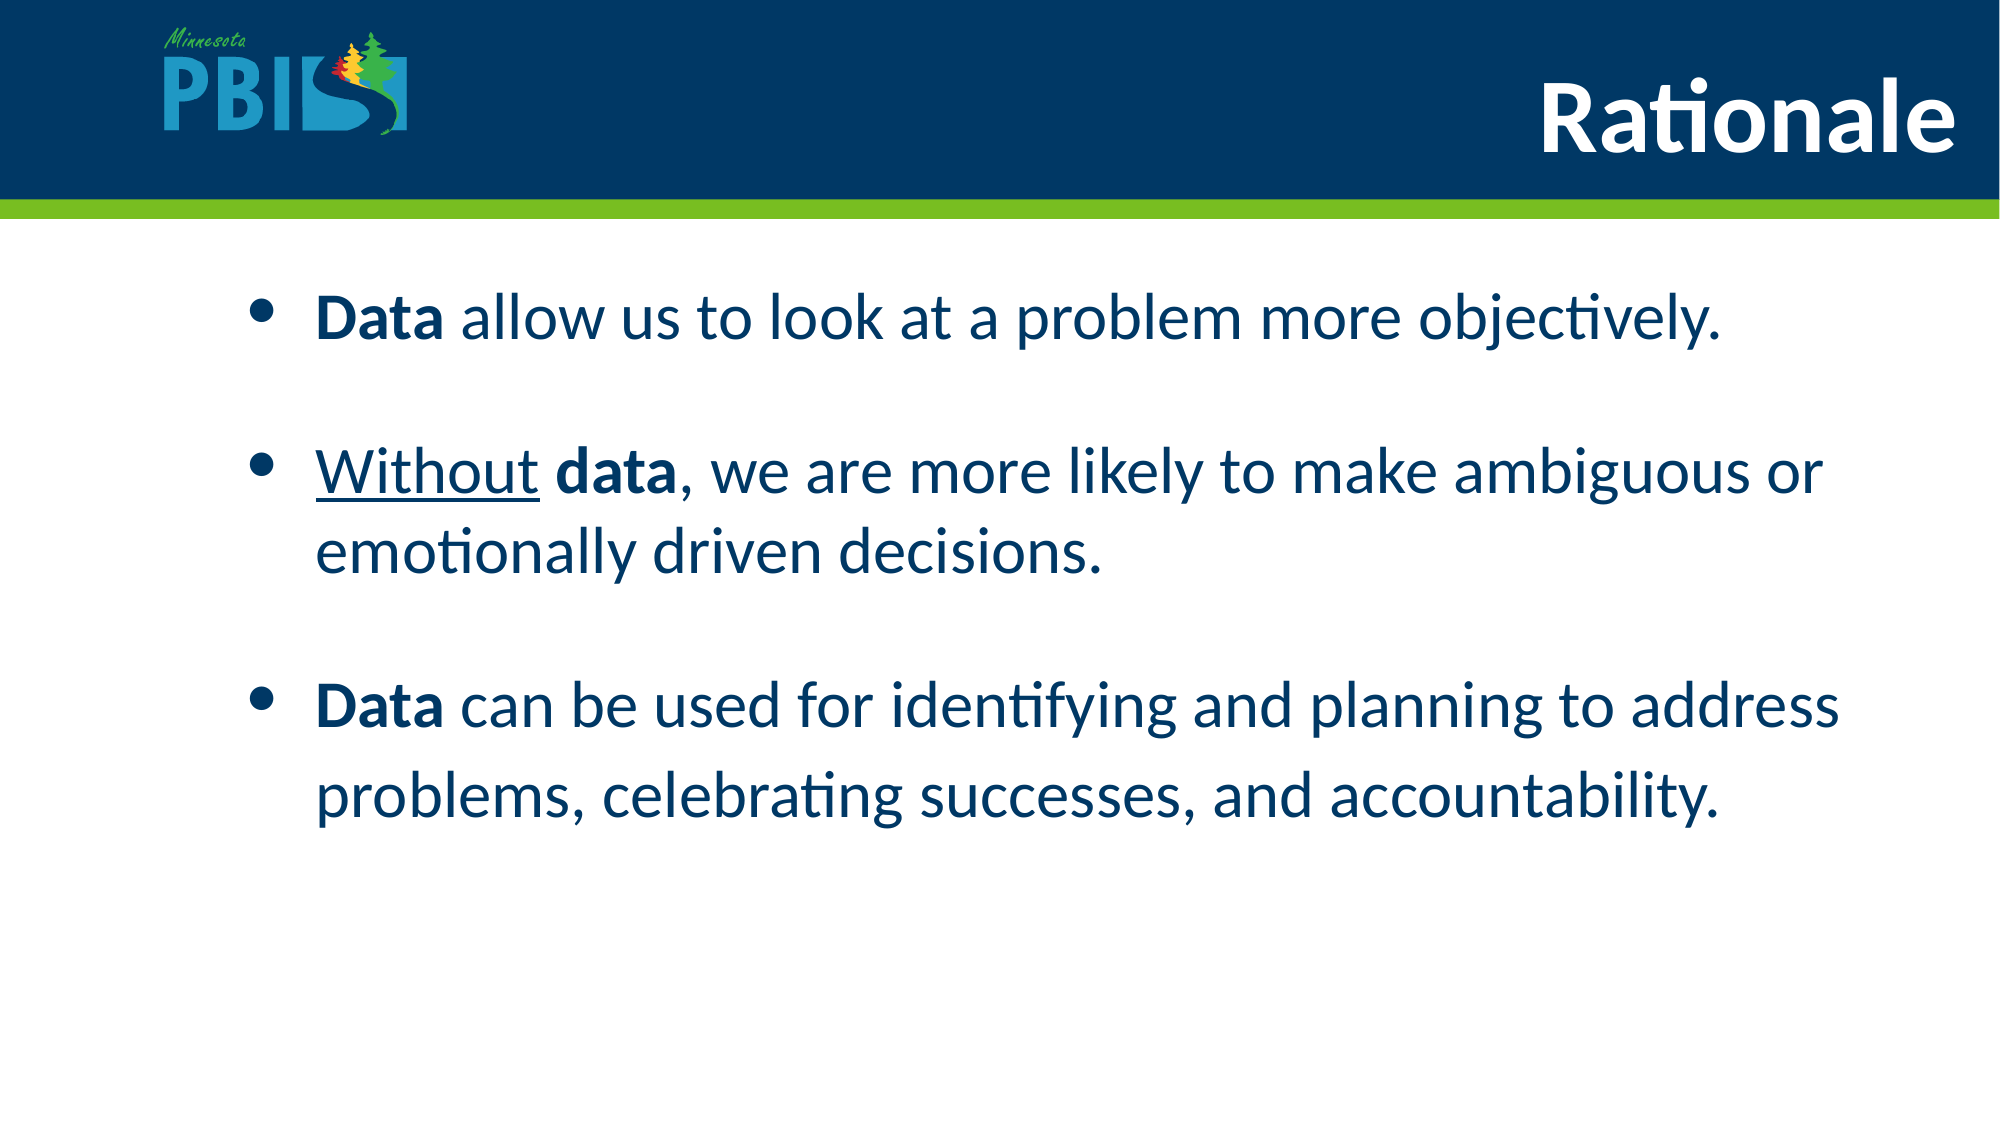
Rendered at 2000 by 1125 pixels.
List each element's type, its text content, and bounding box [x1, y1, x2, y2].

list Data allow us to look at a problem more objectively. Without data, we are more likely to make ambiguous or emotionally driven decisions. Data can be used for identifying and planning to address problems, celebrating successes, and accountability. [220, 262, 1886, 980]
title Rationale [1218, 41, 2000, 192]
picture [160, 24, 410, 138]
